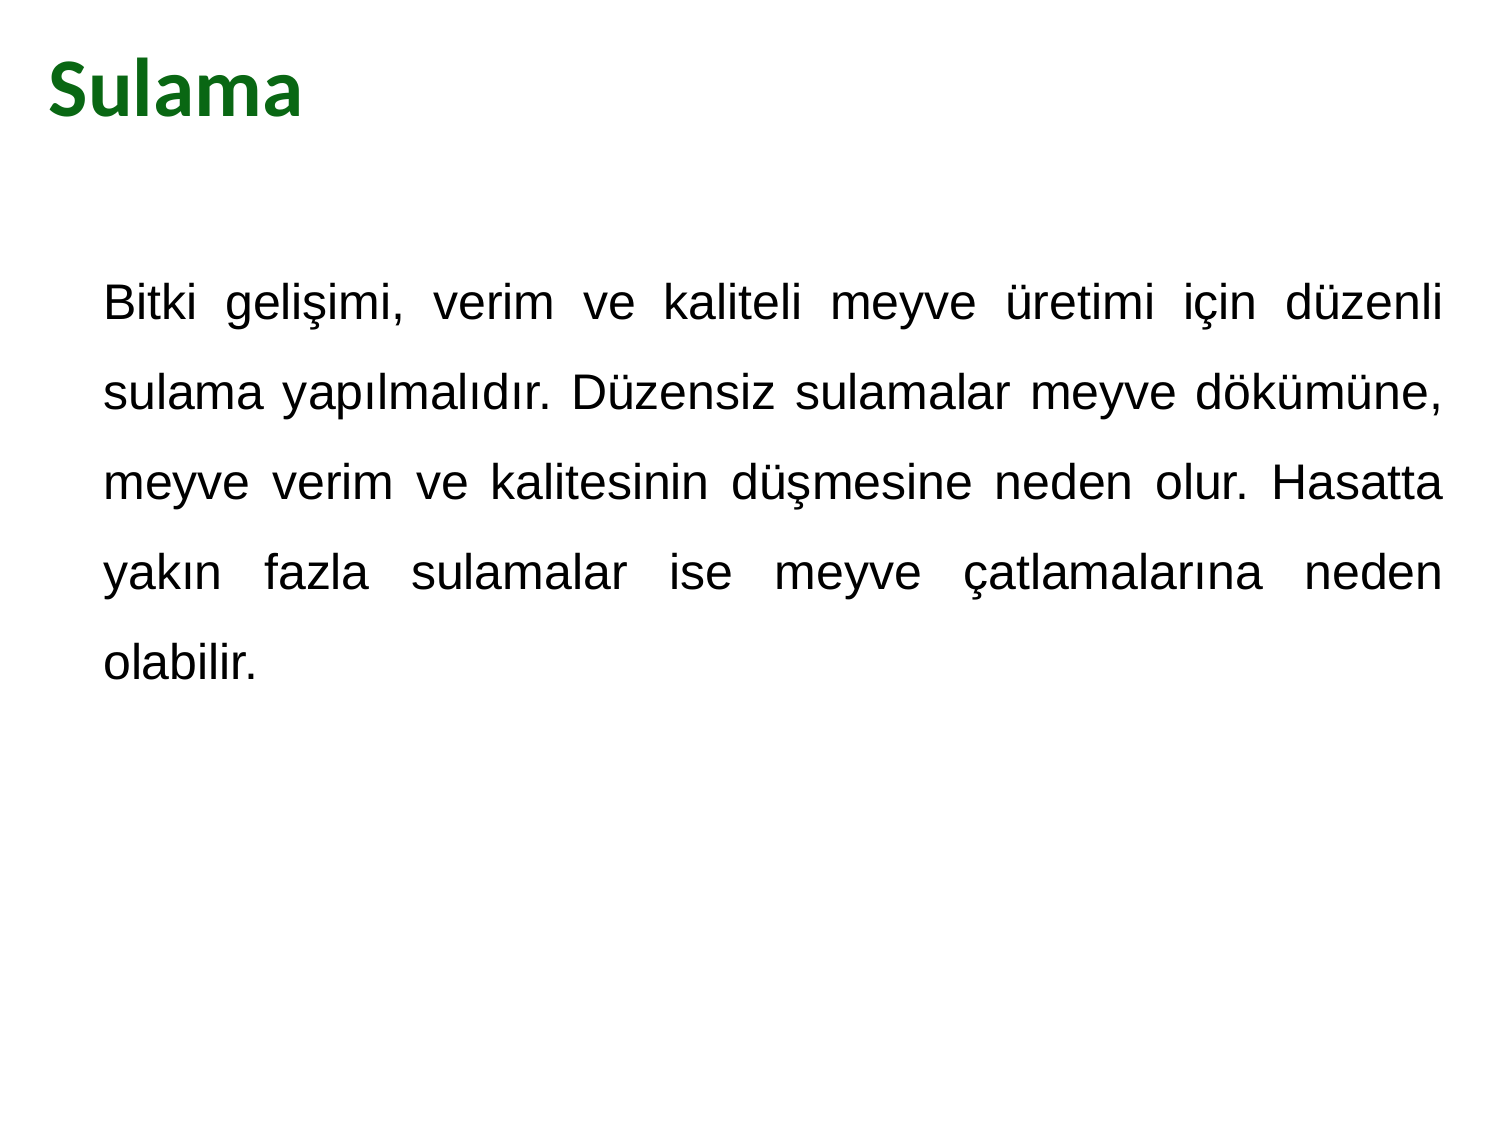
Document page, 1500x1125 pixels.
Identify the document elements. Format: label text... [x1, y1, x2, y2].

text_box Bitki gelişimi, verim ve kaliteli meyve üretimi için düzenli sulama yapılmalıdır. Düzensiz sulamalar meyve dökümüne, meyve verim ve kalitesinin düşmesine neden olur. Hasatta yakın fazla sulamalar ise meyve çatlamalarına neden olabilir. [88, 231, 1459, 697]
title Sulama [33, 30, 1422, 149]
